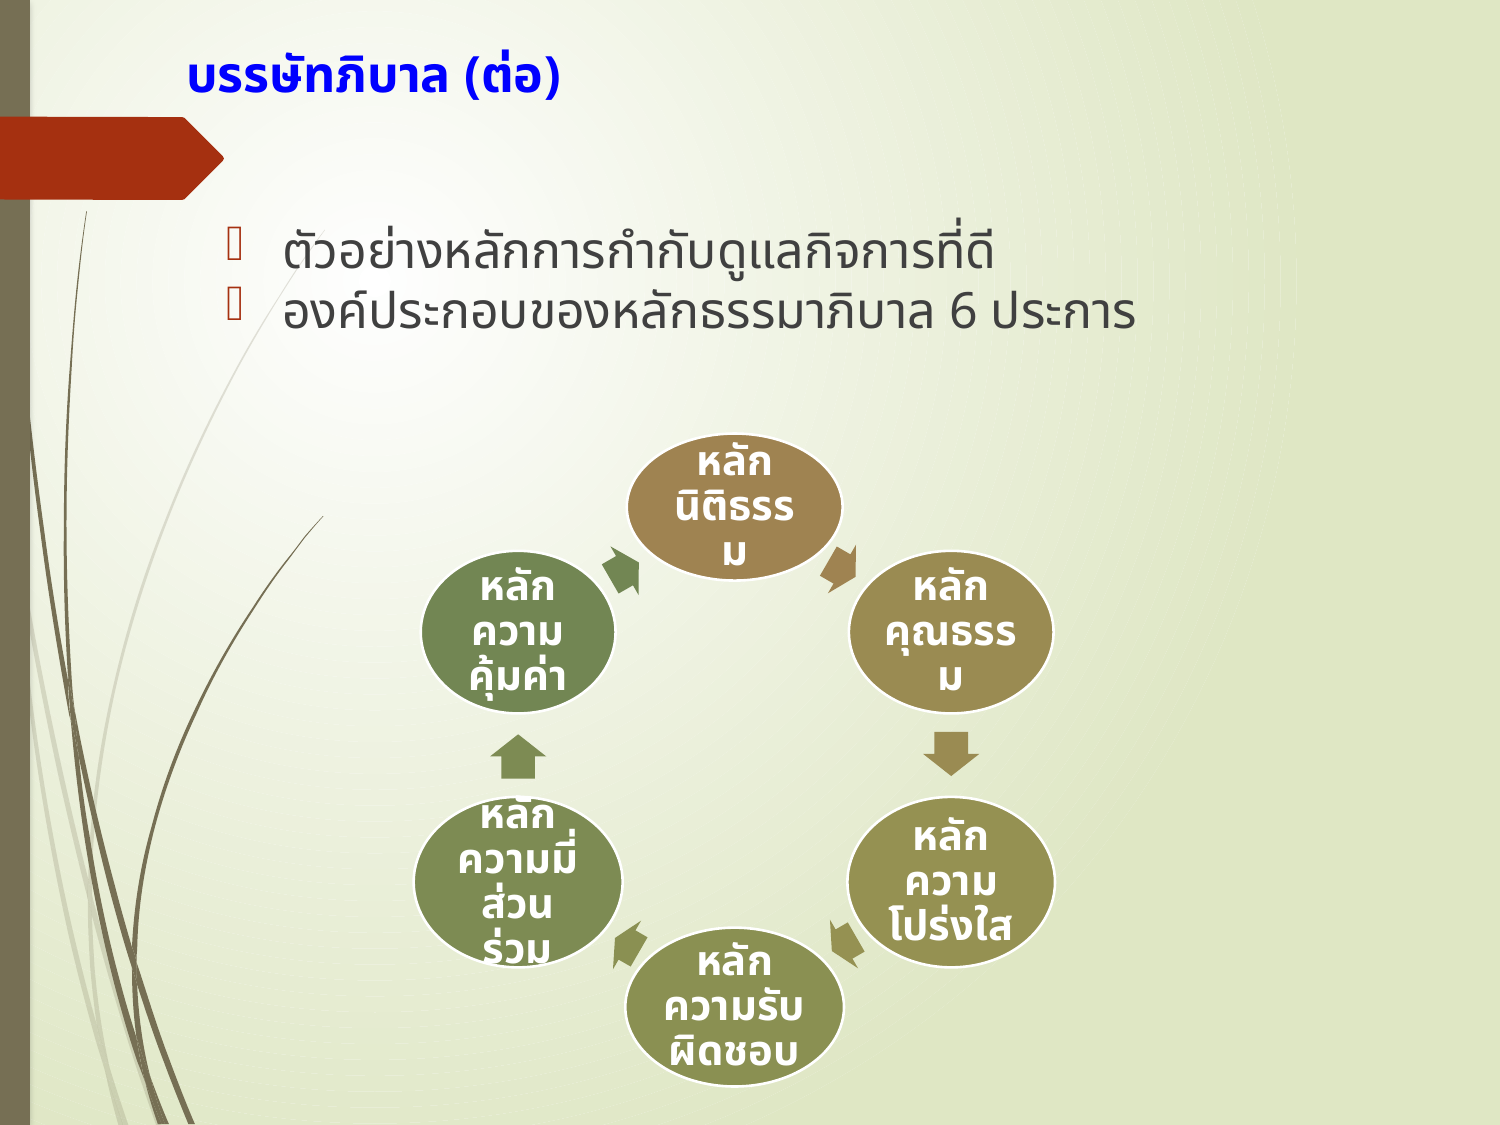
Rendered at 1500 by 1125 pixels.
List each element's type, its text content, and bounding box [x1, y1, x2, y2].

title บรรษัทภิบาล (ต่อ) [171, 34, 1500, 125]
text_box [234, 421, 1235, 1089]
list ตัวอย่างหลักการกำกับดูแลกิจการที่ดี องค์ประกอบของหลักธรรมาภิบาล 6 ประการ [210, 210, 1441, 572]
